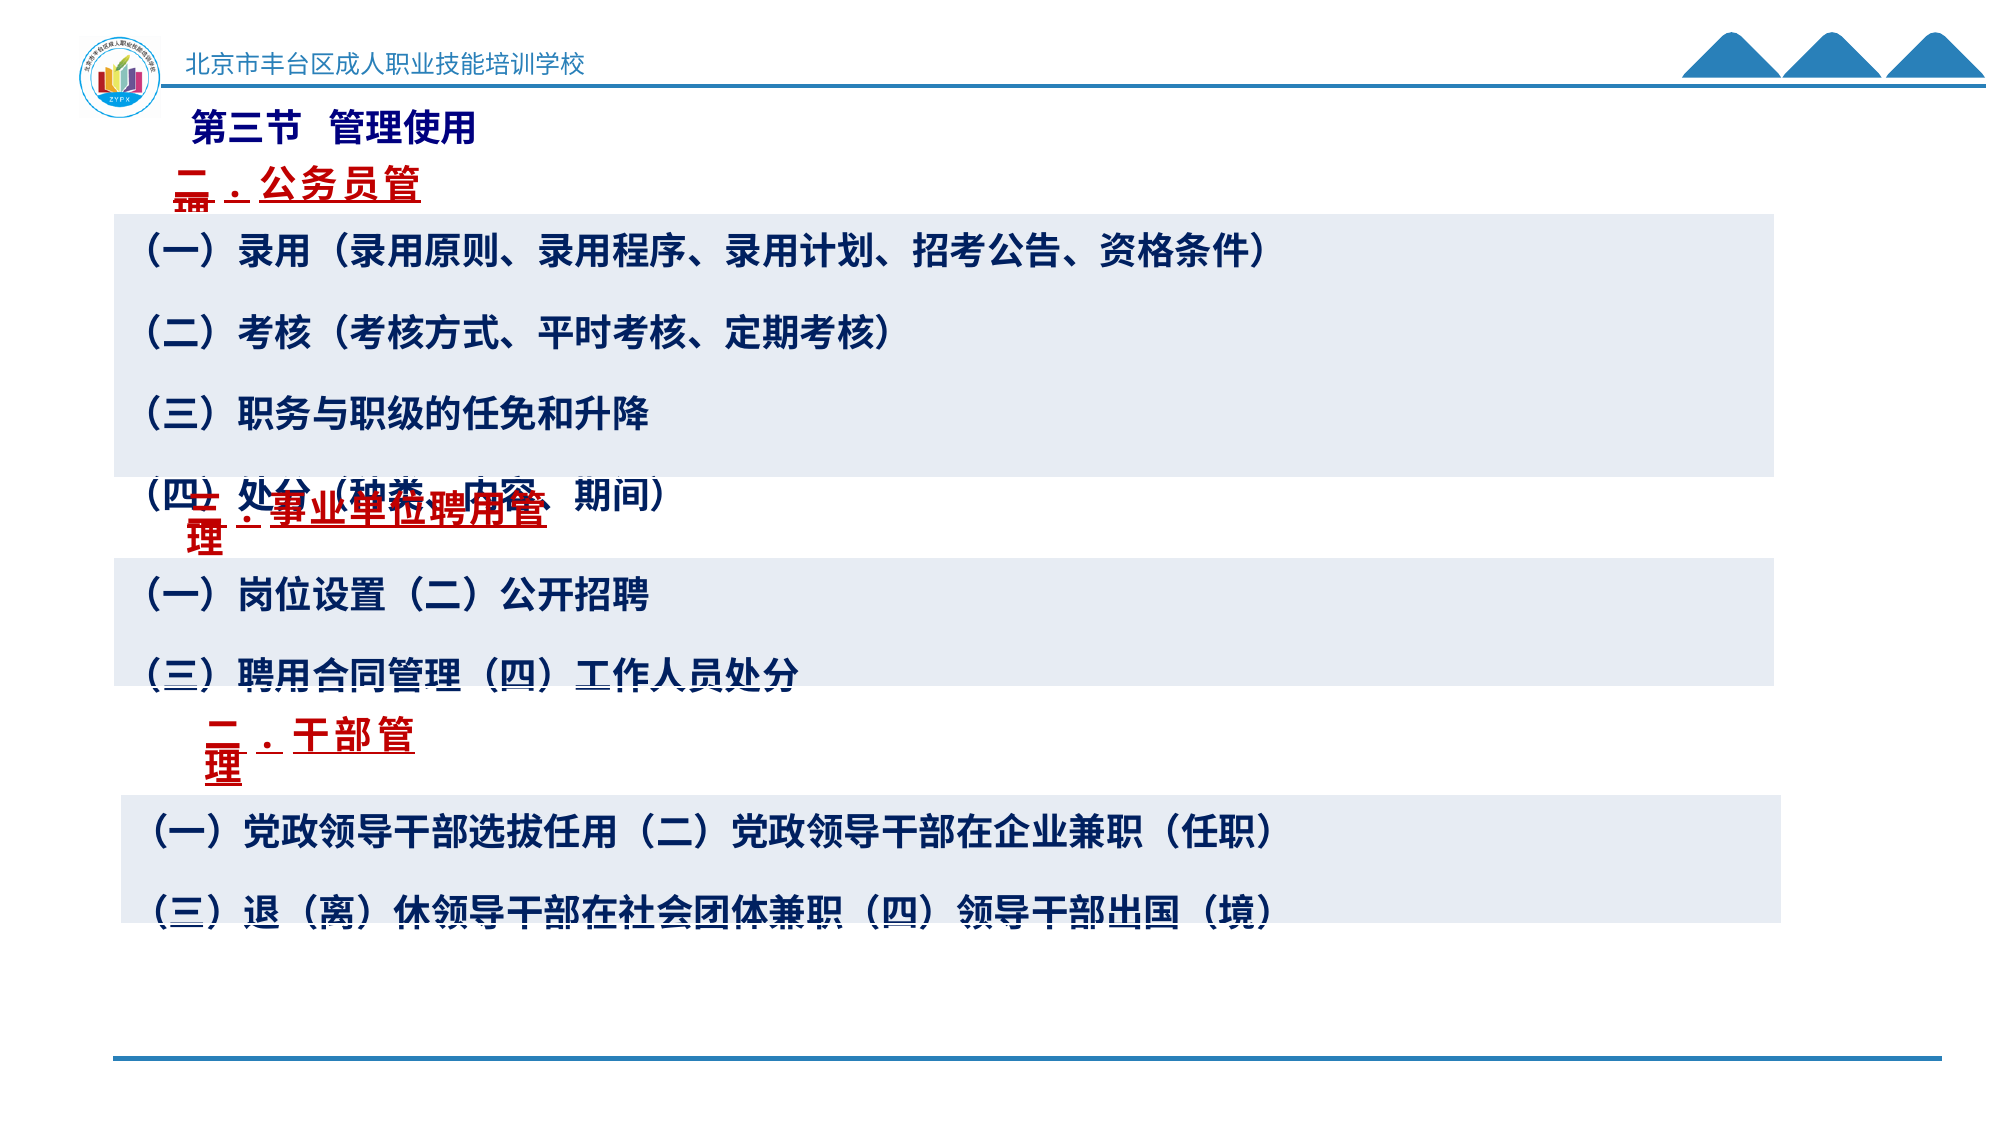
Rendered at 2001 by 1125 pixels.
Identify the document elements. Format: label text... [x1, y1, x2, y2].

picture [79, 36, 161, 118]
text_box [1883, 31, 1987, 79]
text_box 二.干部管理 [189, 717, 430, 764]
table_header （一）党政领导干部选拔任用（二）党政领导干部在企业兼职（任职） （三）退（离）休领导干部在社会团体兼职（四）领导干部出国（境） [121, 795, 1781, 923]
text_box 三.事业单位聘用管理 [172, 491, 562, 538]
text_box 第三节 管理使用 [175, 96, 494, 157]
table_header （一）录用（录用原则、录用程序、录用计划、招考公告、资格条件） （二）考核（考核方式、平时考核、定期考核） （三）职务与职级的任免和升降 （四）处分（种类、内容、期间） [114, 214, 1774, 477]
text_box 二.公务员管理 [158, 166, 436, 212]
text_box [1780, 31, 1884, 79]
table_header （一）岗位设置（二）公开招聘 （三）聘用合同管理（四）工作人员处分 [114, 558, 1774, 686]
text_box 北京市丰台区成人职业技能培训学校 [170, 40, 632, 85]
text_box [1679, 31, 1782, 79]
